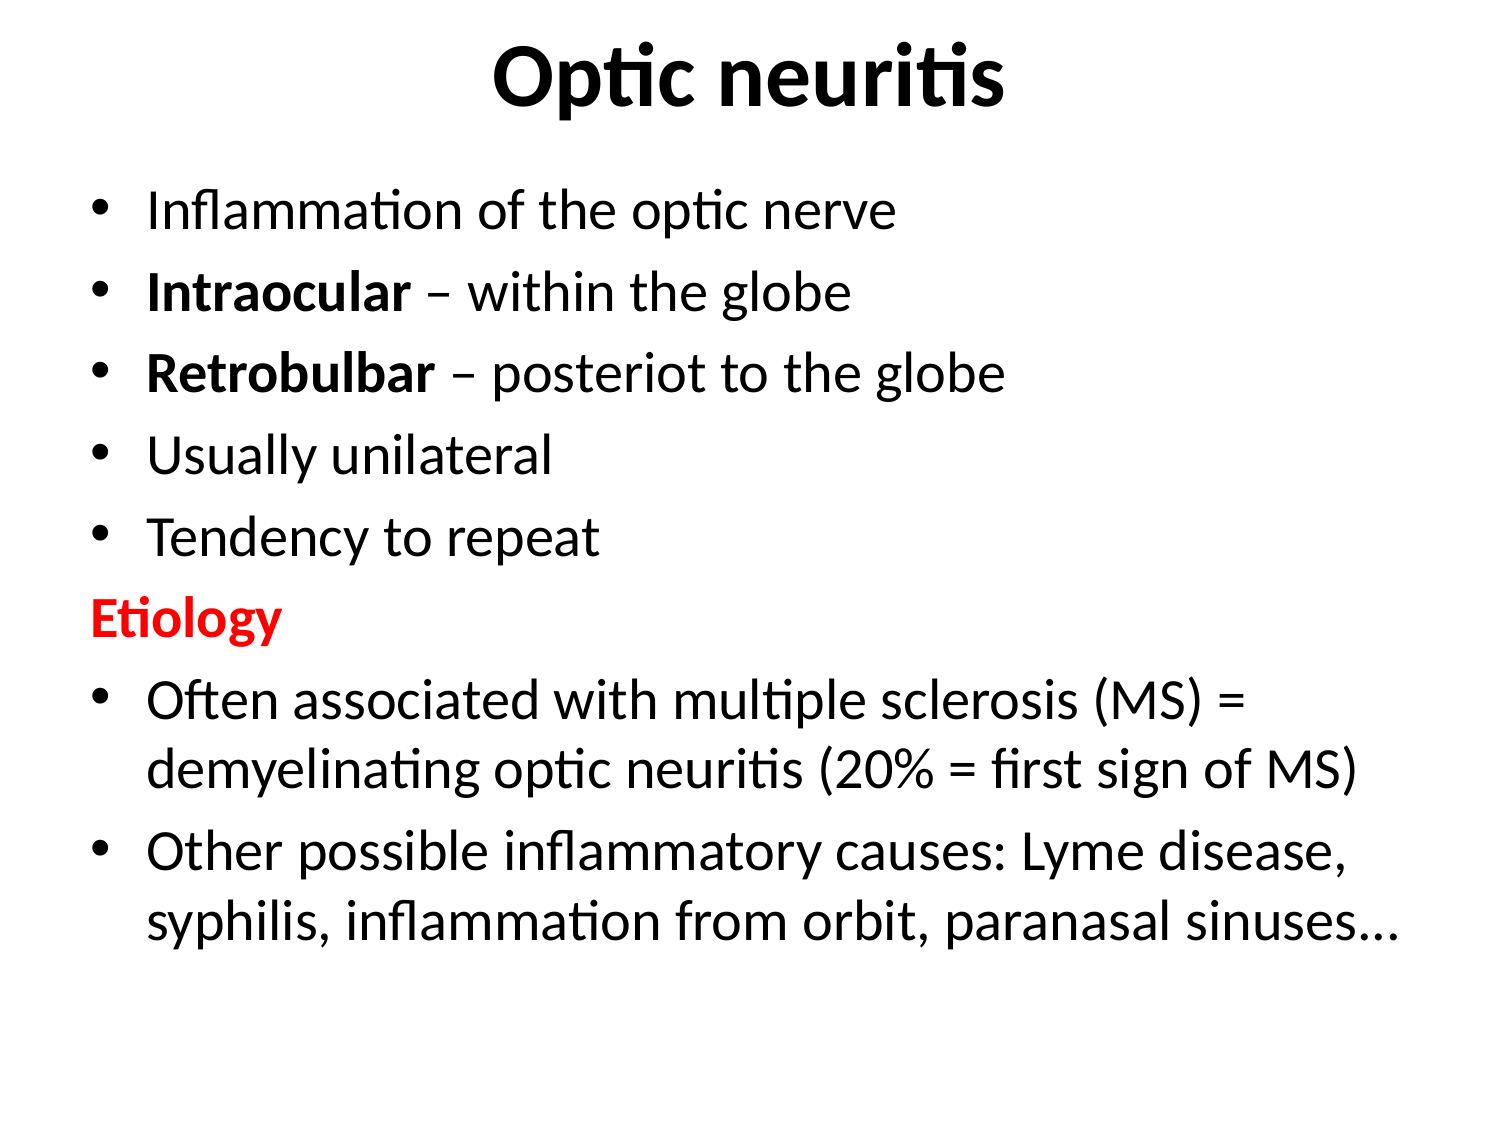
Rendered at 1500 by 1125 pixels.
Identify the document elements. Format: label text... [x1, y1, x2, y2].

title Optic neuritis [75, 0, 1425, 164]
list Inflammation of the optic nerve Intraocular – within the globe Retrobulbar – posteriot to the globe Usually unilateral Tendency to repeat Etiology Often associated with multiple sclerosis (MS) = demyelinating optic neuritis (20% = first sign of MS) Other possible inflammatory causes: Lyme disease, syphilis, inflammation from orbit, paranasal sinuses... [75, 164, 1425, 1102]
